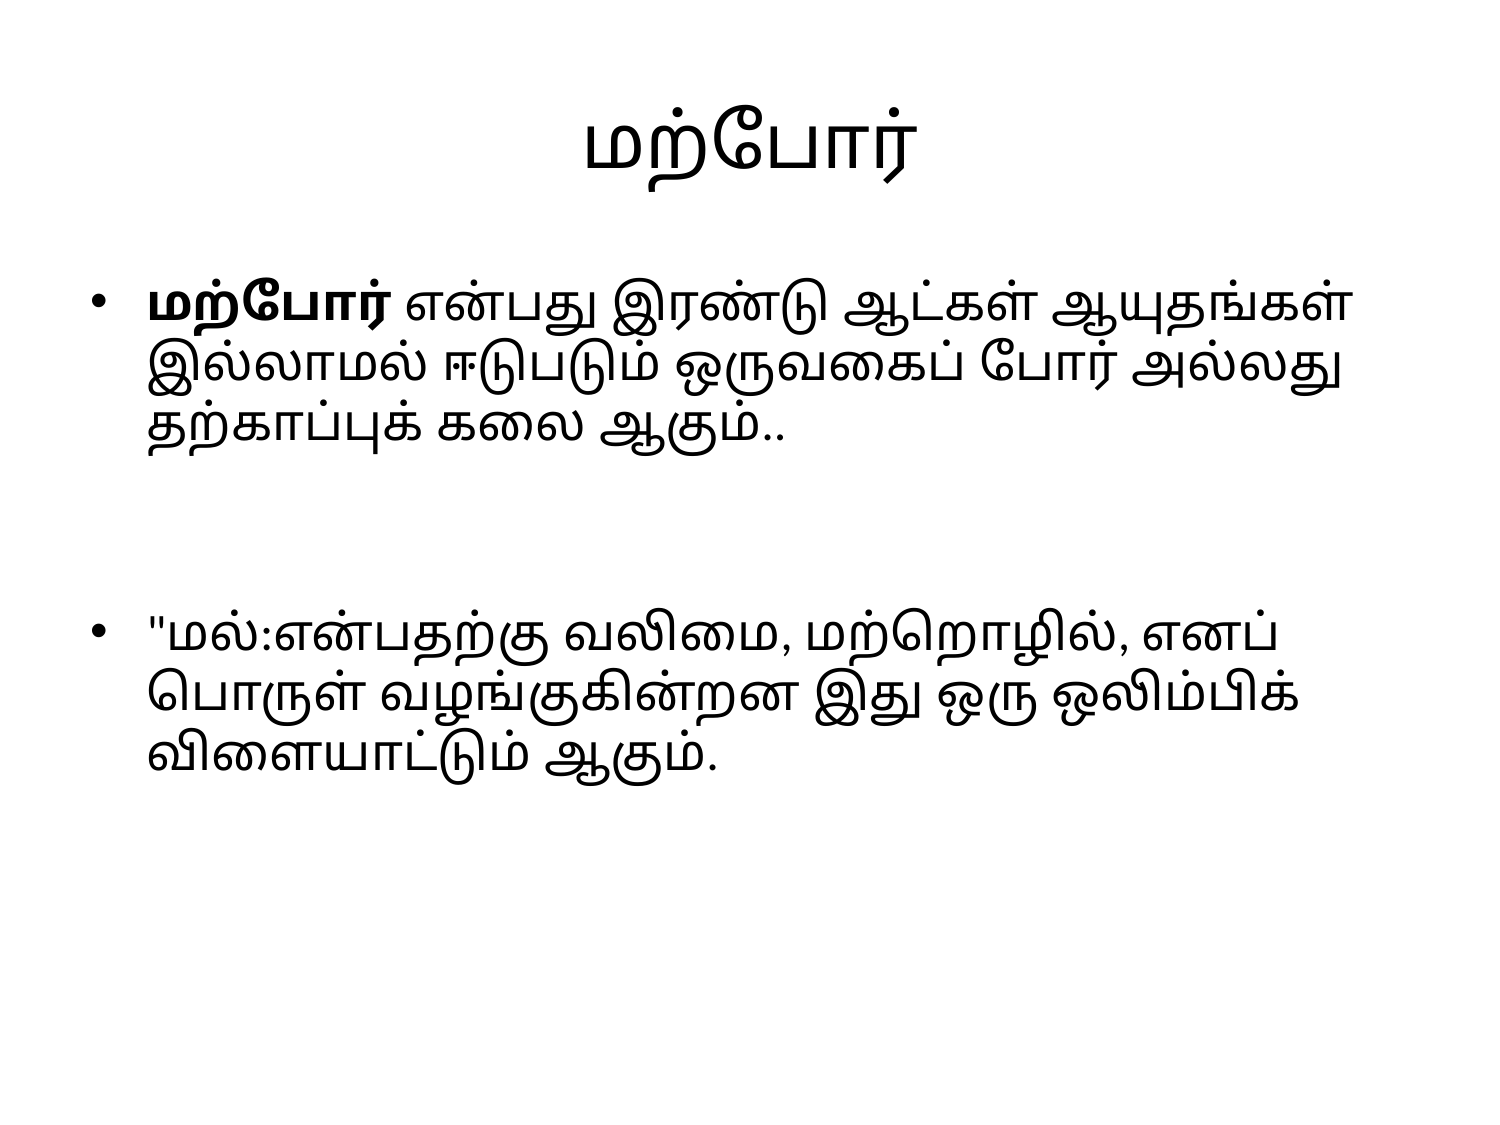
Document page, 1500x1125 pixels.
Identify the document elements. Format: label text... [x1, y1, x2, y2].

title மற்போர் [75, 45, 1425, 233]
list மற்போர் என்பது இரண்டு ஆட்கள் ஆயுதங்கள் இல்லாமல் ஈடுபடும் ஒருவகைப் போர் அல்லது தற்காப்புக் கலை ஆகும்.. "மல்:என்பதற்கு வலிமை, மற்றொழில், எனப் பொருள் வழங்குகின்றன இது ஒரு ஒலிம்பிக் விளையாட்டும் ஆகும். [75, 262, 1425, 1005]
